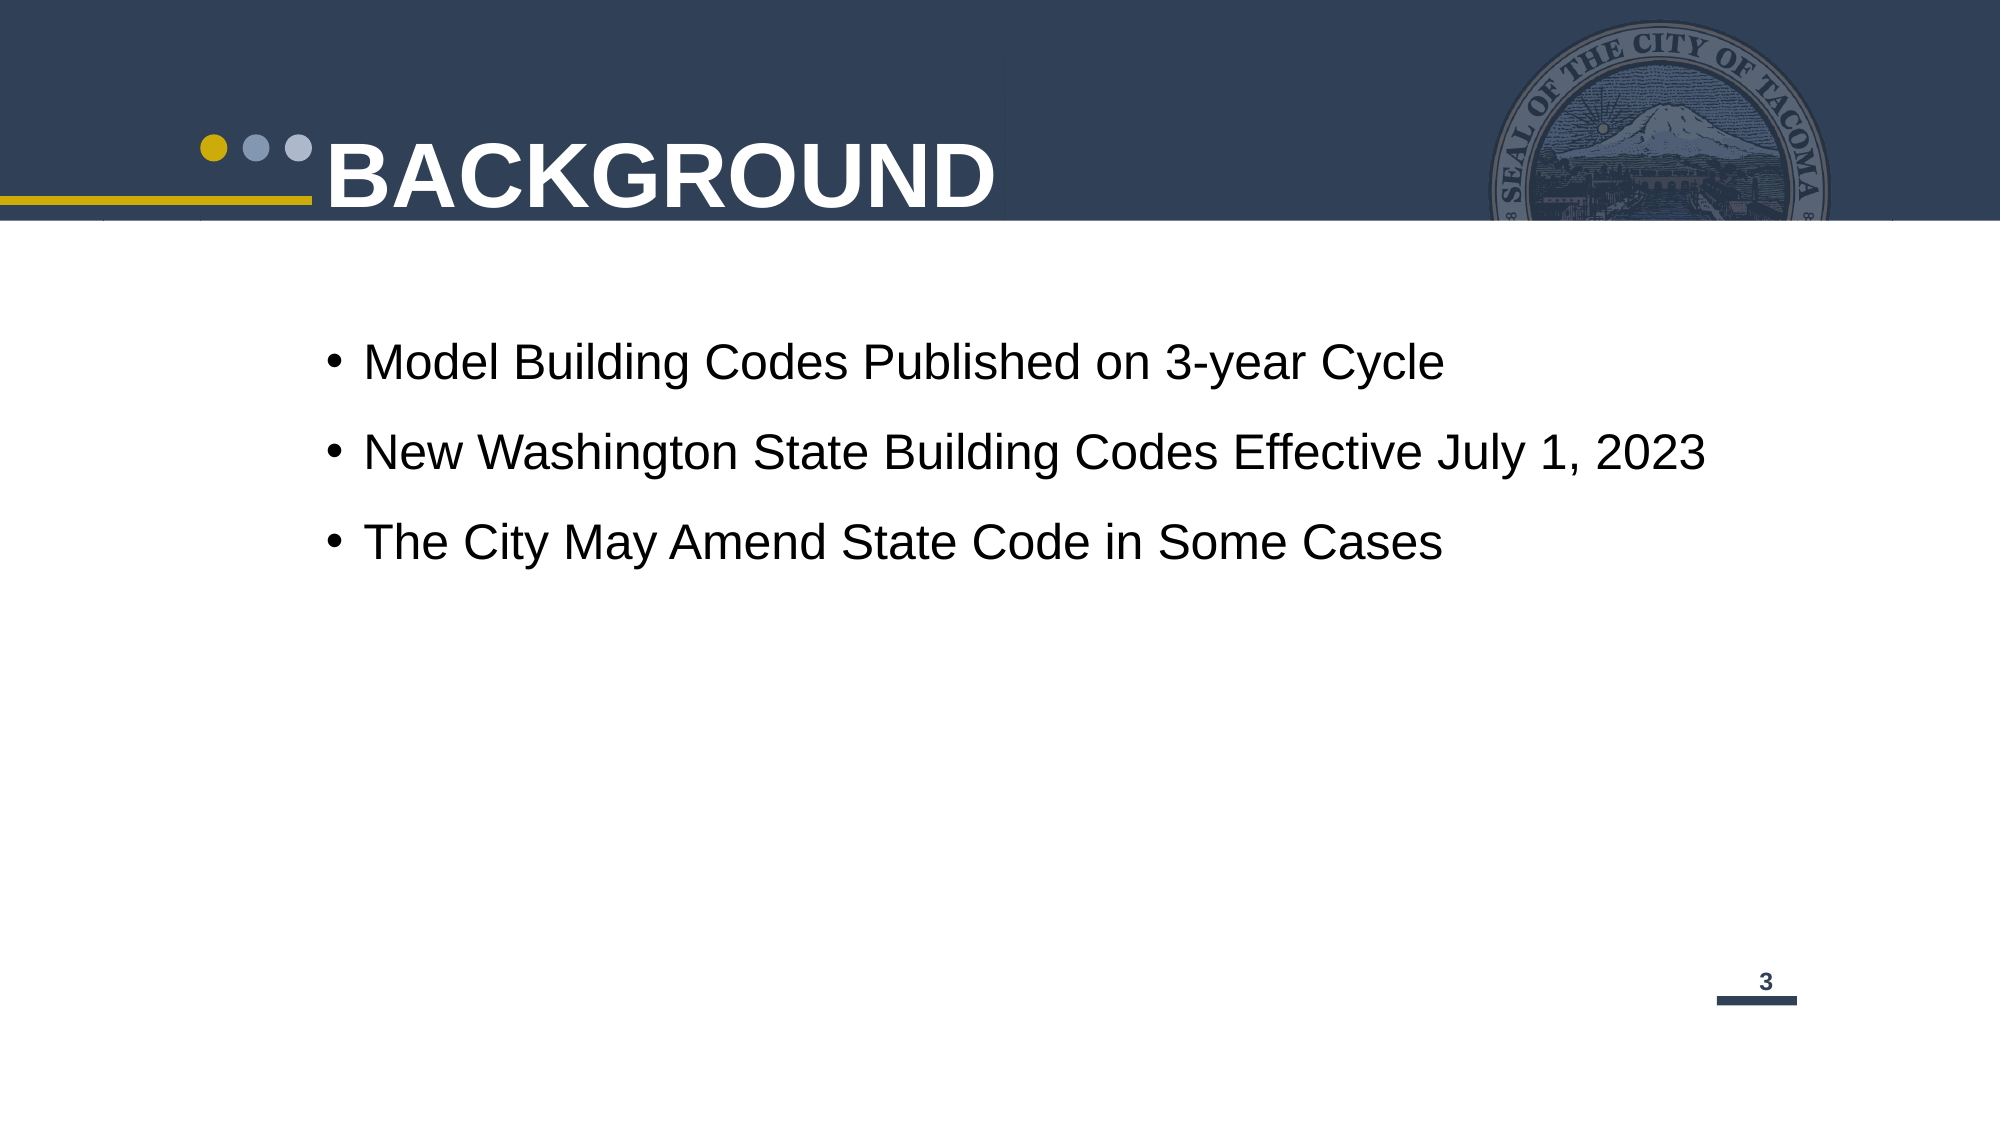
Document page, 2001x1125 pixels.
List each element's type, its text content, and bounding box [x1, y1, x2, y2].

text_box BACKGROUND [311, 108, 1598, 273]
text_box Model Building Codes Published on 3-year Cycle New Washington State Building Codes Effective July 1, 2023 The City May Amend State Code in Some Cases [311, 292, 1731, 931]
